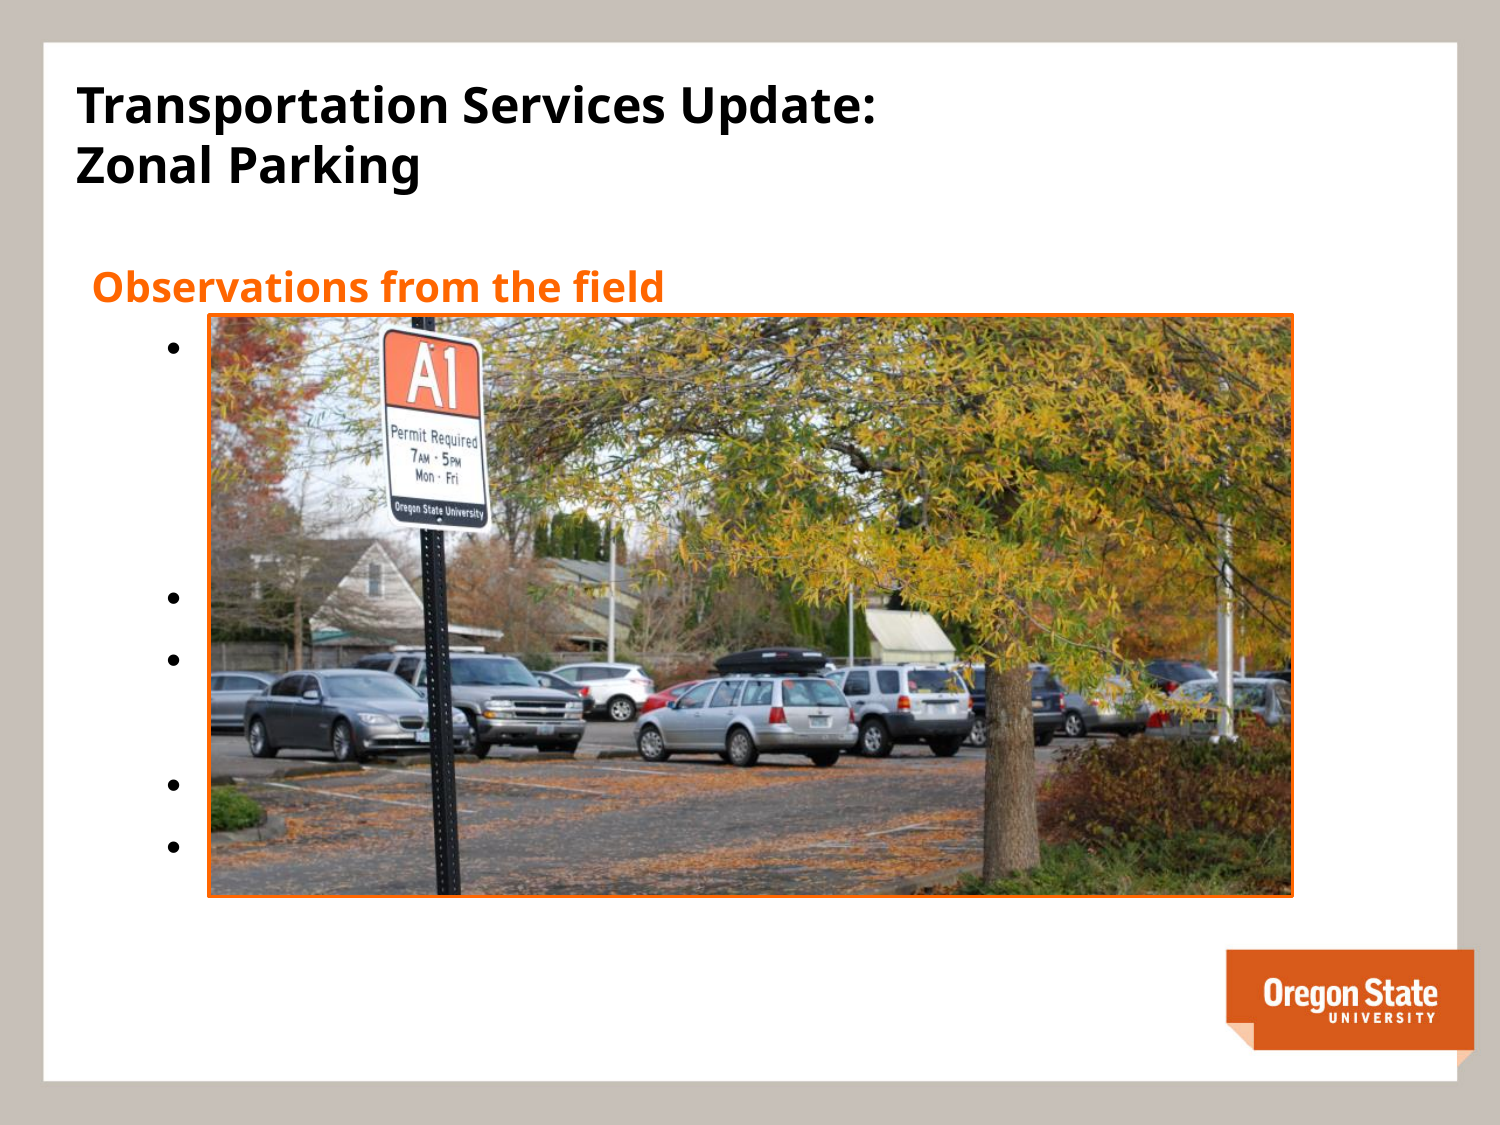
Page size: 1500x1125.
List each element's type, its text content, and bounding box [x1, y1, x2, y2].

text_box Observations from the field Usage of lots A zones use ranges from 70-80% B zone use ranges from 70-75% C zone use ranges from 82-88% Previously lot use counted only once a year Lot use counted 13 times this year already Tues/Wed 9-11 AM and 2-4 PM Largely positive feedback regarding availability Better data & understanding of parking patterns [76, 240, 1425, 1068]
picture [0, 0, 1500, 1125]
title Transportation Services Update: Zonal Parking [60, 65, 1411, 179]
